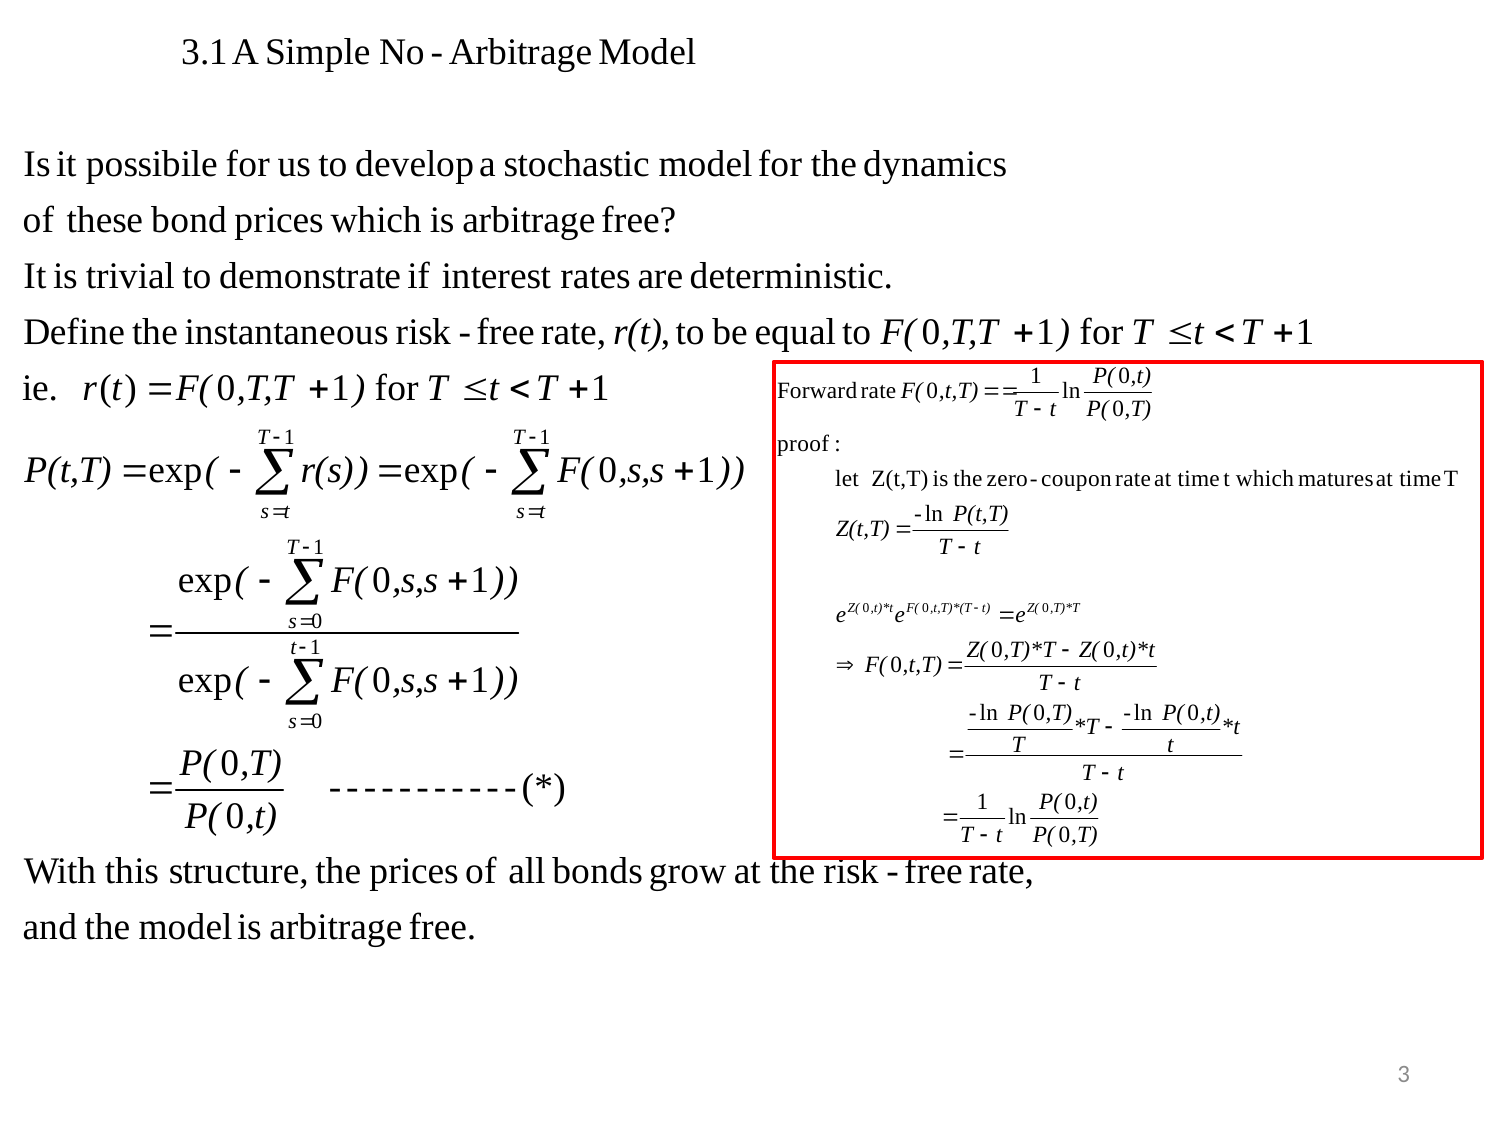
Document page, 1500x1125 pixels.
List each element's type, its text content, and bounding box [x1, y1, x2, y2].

slide_number 3 [1323, 1042, 1425, 1103]
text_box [17, 30, 1318, 1125]
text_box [773, 361, 1483, 888]
